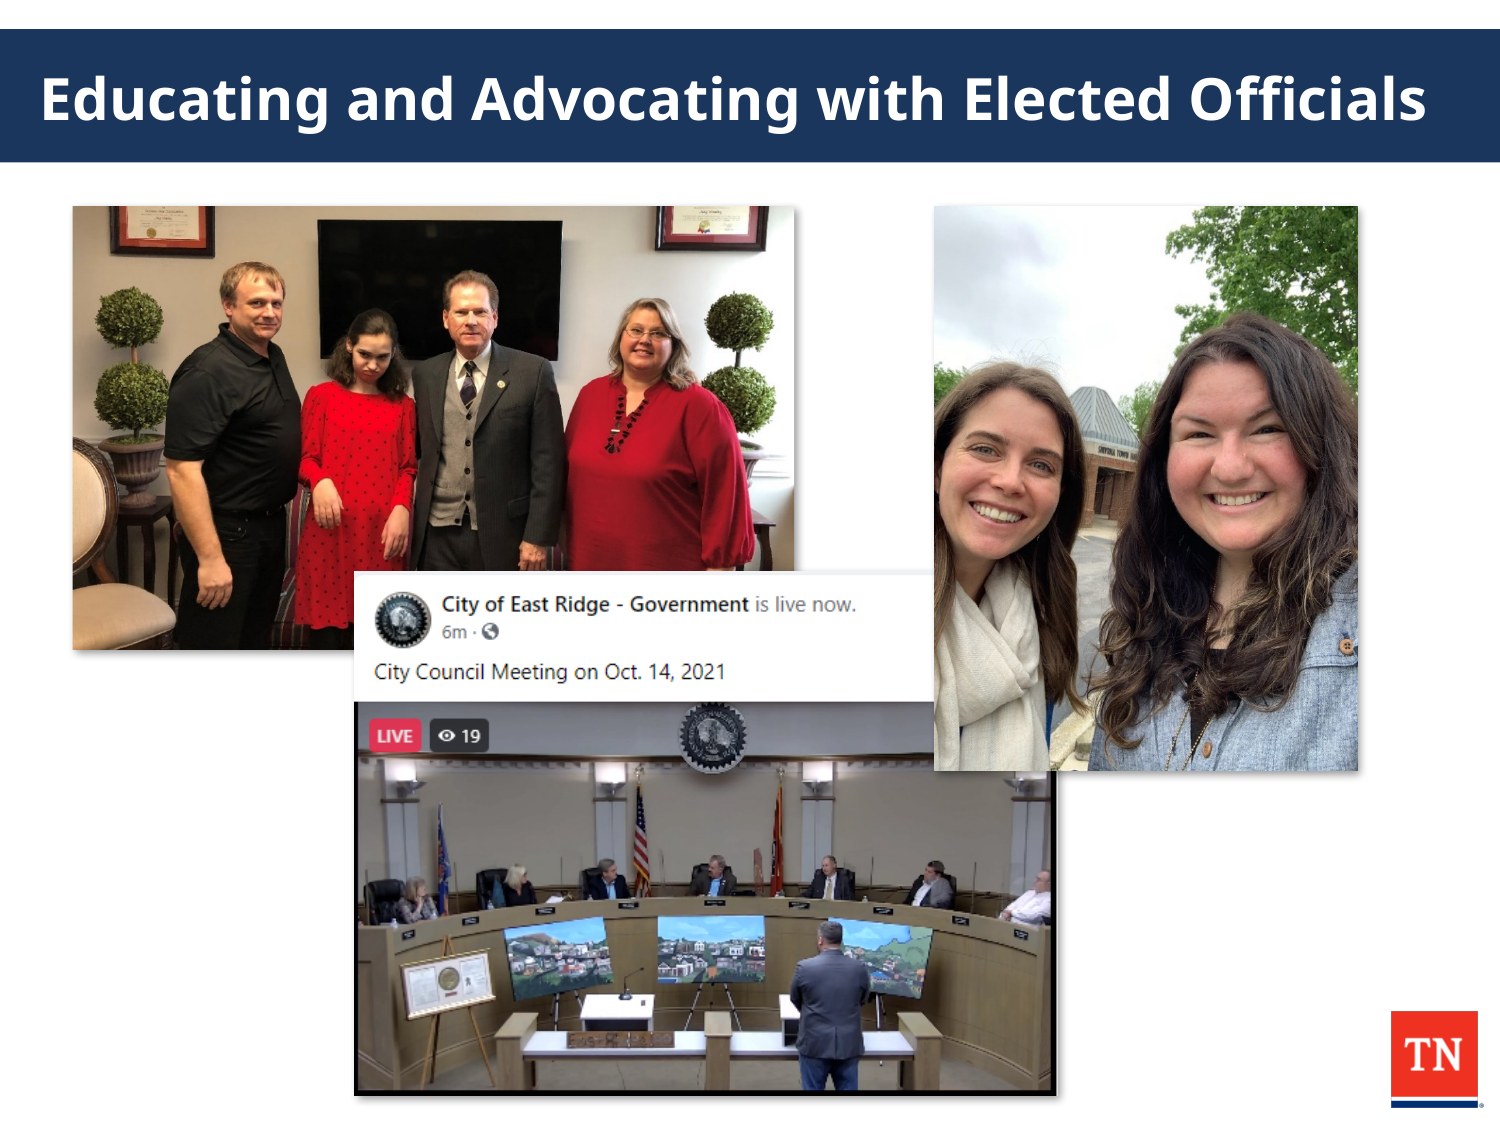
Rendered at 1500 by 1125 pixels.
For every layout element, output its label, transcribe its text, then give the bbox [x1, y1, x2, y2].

picture [72, 206, 1358, 1096]
title Educating and Advocating with Elected Officials [24, 29, 1475, 165]
